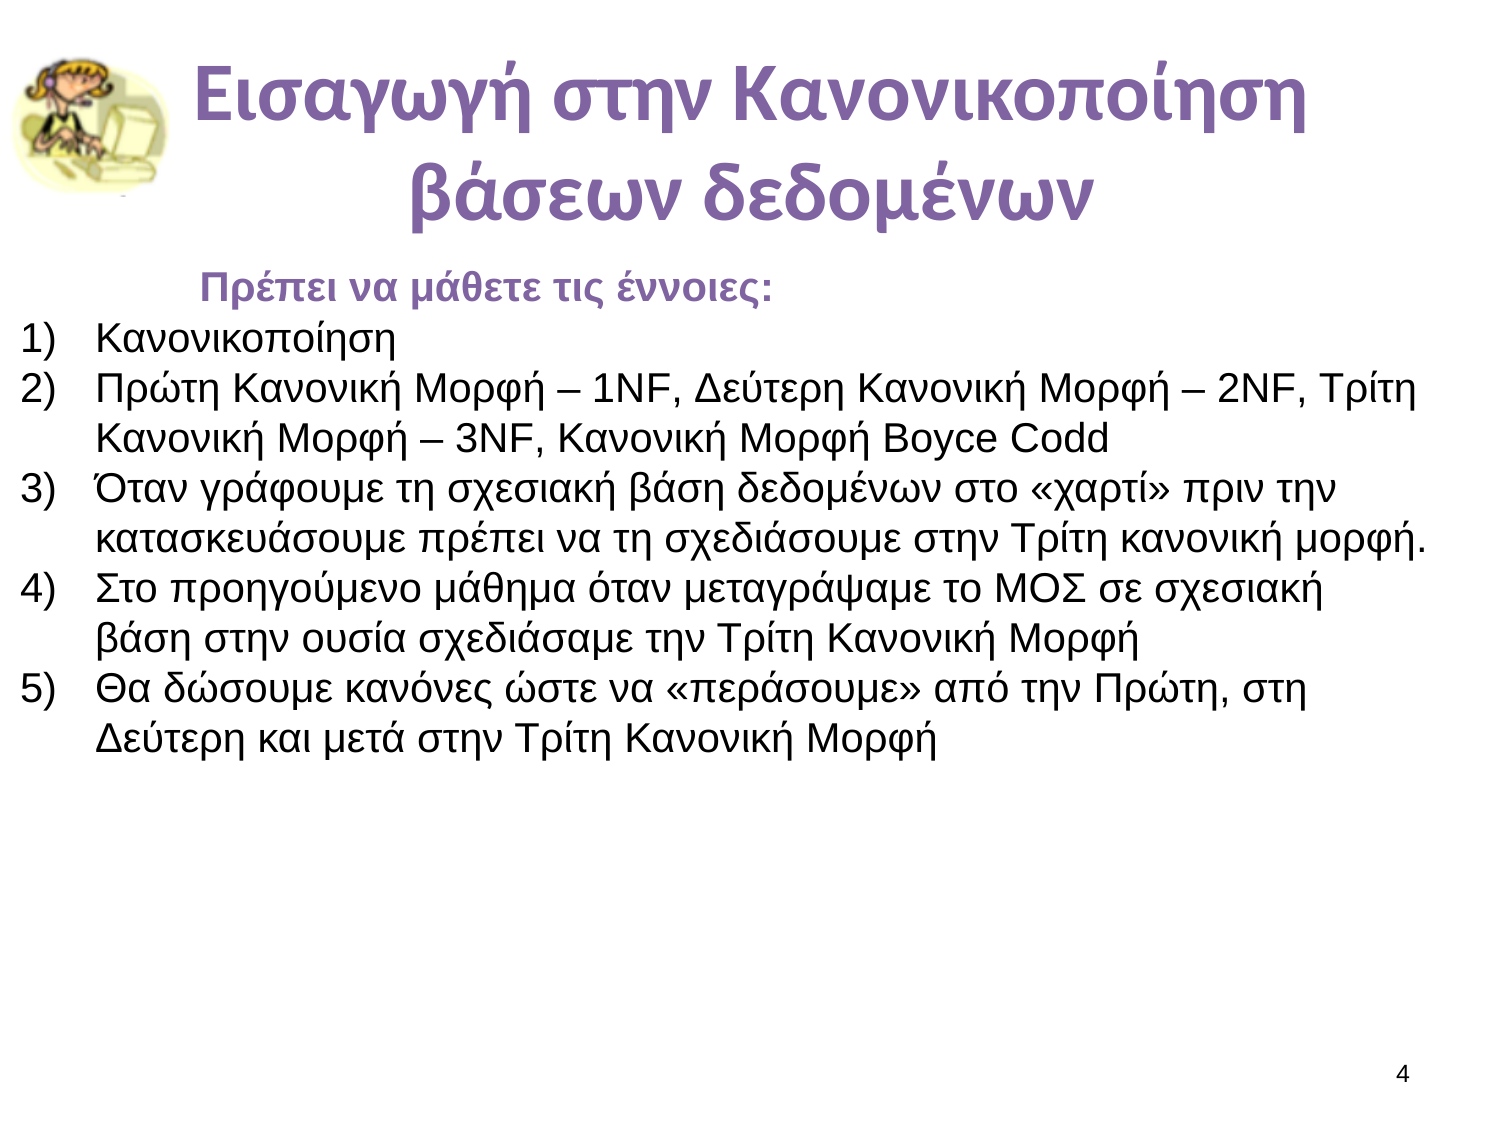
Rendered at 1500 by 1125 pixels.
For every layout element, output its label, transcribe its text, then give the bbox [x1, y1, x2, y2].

text_box Πρέπει να μάθετε τις έννοιες: Κανονικοποίηση Πρώτη Κανονική Μορφή – 1ΝF, Δεύτερη Κανονική Μορφή – 2ΝF, Τρίτη Κανονική Μορφή – 3ΝF, Κανονική Μορφή Boyce Codd Όταν γράφουμε τη σχεσιακή βάση δεδομένων στο «χαρτί» πριν την κατασκευάσουμε πρέπει να τη σχεδιάσουμε στην Τρίτη κανονική μορφή. Στο προηγούμενο μάθημα όταν μεταγράψαμε το ΜΟΣ σε σχεσιακή βάση στην ουσία σχεδιάσαμε την Τρίτη Κανονική Μορφή Θα δώσουμε κανόνες ώστε να «περάσουμε» από την Πρώτη, στη Δεύτερη και μετά στην Τρίτη Κανονική Μορφή [0, 243, 1447, 769]
slide_number 3 [1074, 1042, 1425, 1103]
picture [5, 47, 182, 197]
title Εισαγωγή στην Κανονικοποίηση βάσεων δεδομένων [76, 19, 1427, 243]
